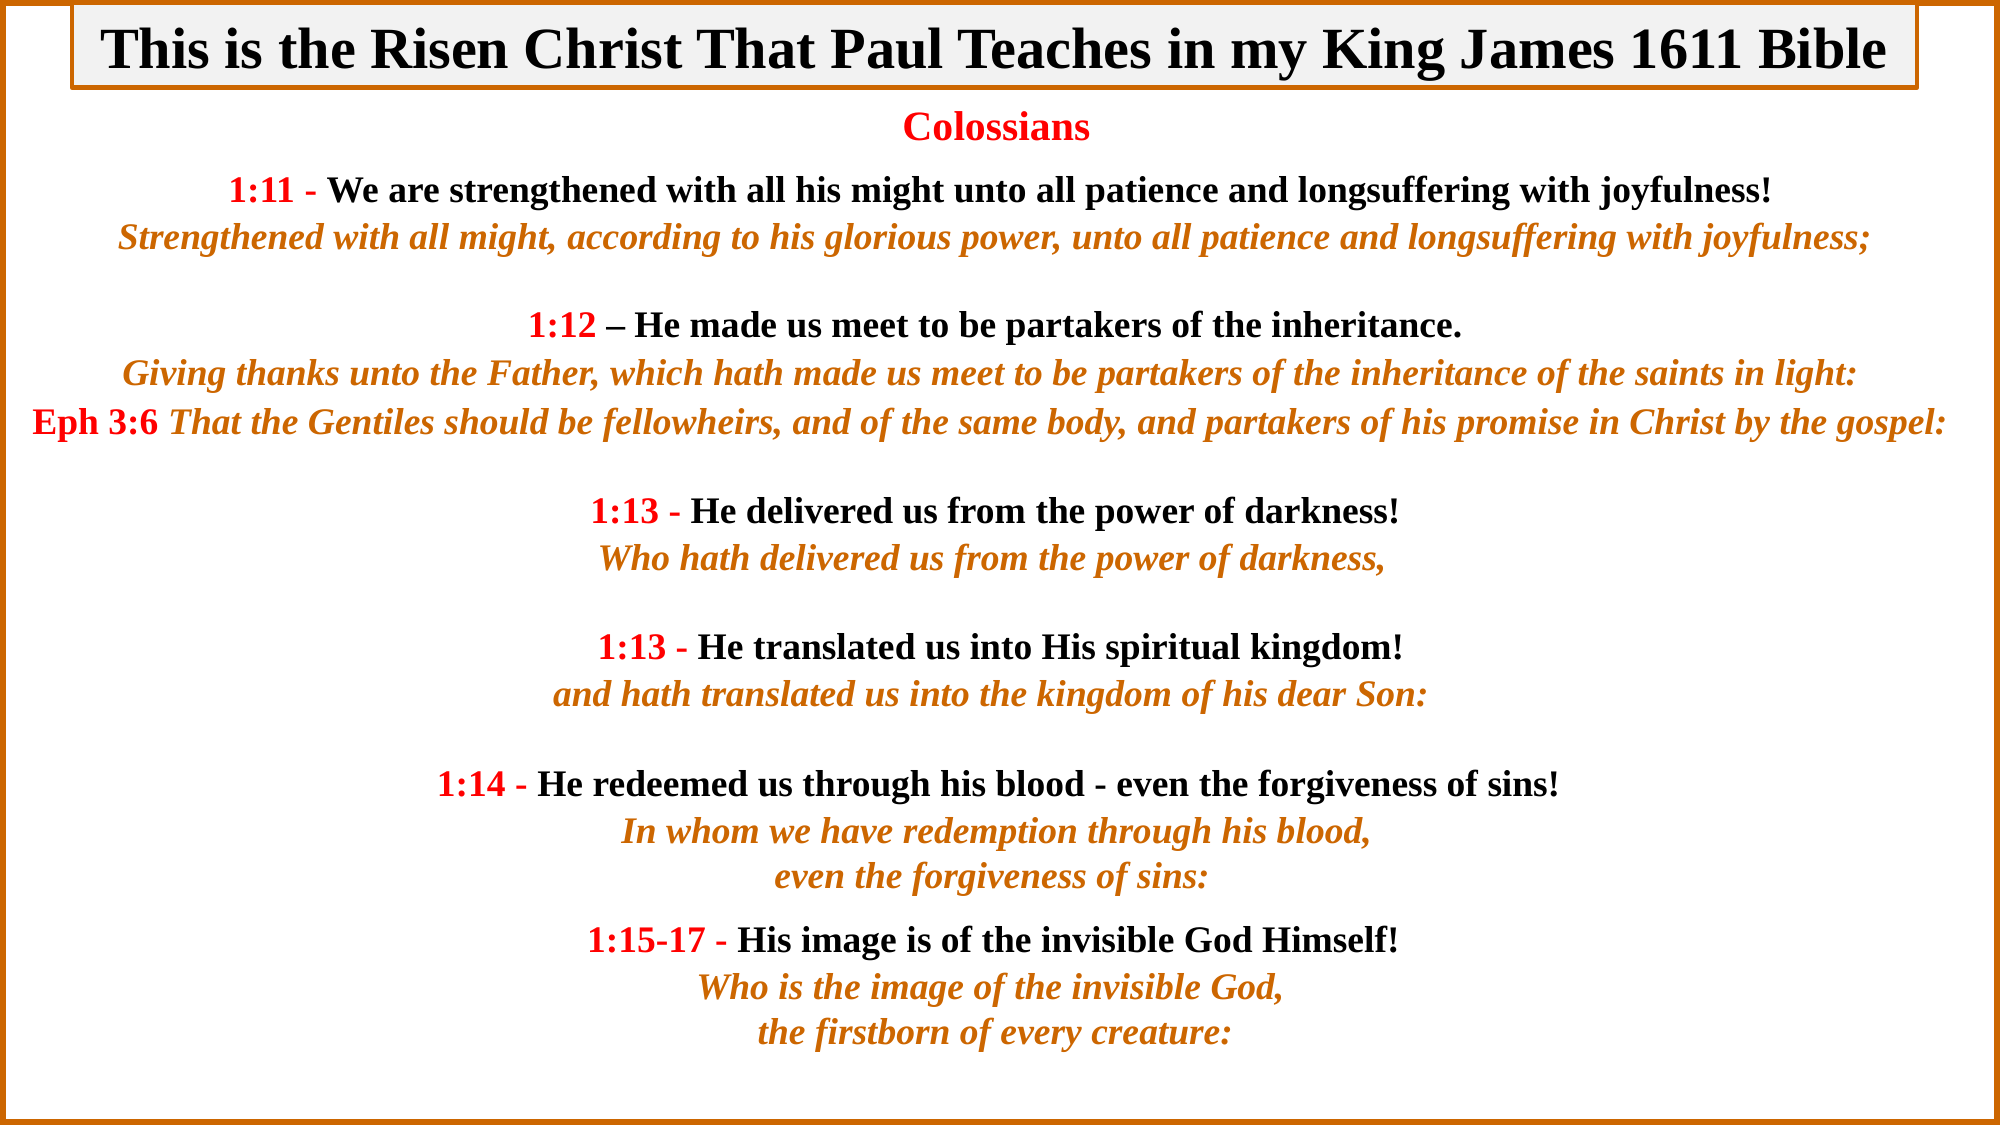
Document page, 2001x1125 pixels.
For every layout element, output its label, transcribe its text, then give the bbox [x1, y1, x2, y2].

text_box [0, 0, 2000, 1125]
text_box 1:12 – He made us meet to be partakers of the inheritance. [503, 292, 1488, 340]
text_box Colossians [854, 91, 1139, 156]
text_box Giving thanks unto the Father, which hath made us meet to be partakers of the inheritance of the saints in light: [63, 340, 1928, 389]
text_box Strengthened with all might, according to his glorious power, unto all patience and longsuffering with joyfulness; [82, 205, 1908, 265]
text_box 1:13 - He delivered us from the power of darkness! [573, 478, 1418, 525]
text_box and hath translated us into the kingdom of his dear Son: [306, 661, 1686, 722]
text_box In whom we have redemption through his blood, even the forgiveness of sins: [269, 798, 1725, 904]
text_box 1:13 - He translated us into His spiritual kingdom! [579, 614, 1423, 661]
text_box Eph 3:6 That the Gentiles should be fellowheirs, and of the same body, and partakers of his promise in Christ by the gospel: [4, 389, 1987, 450]
text_box Who hath delivered us from the power of darkness, [344, 525, 1650, 586]
text_box 1:14 - He redeemed us through his blood - even the forgiveness of sins! [413, 751, 1585, 798]
text_box This is the Risen Christ That Paul Teaches in my King James 1611 Bible [71, 2, 1918, 88]
text_box Who is the image of the invisible God, the firstborn of every creature: [13, 954, 1978, 1060]
text_box 1:11 - We are strengthened with all his might unto all patience and longsuffering with joyfulness! [161, 157, 1841, 205]
text_box 1:15-17 - His image is of the invisible God Himself! [548, 907, 1446, 954]
